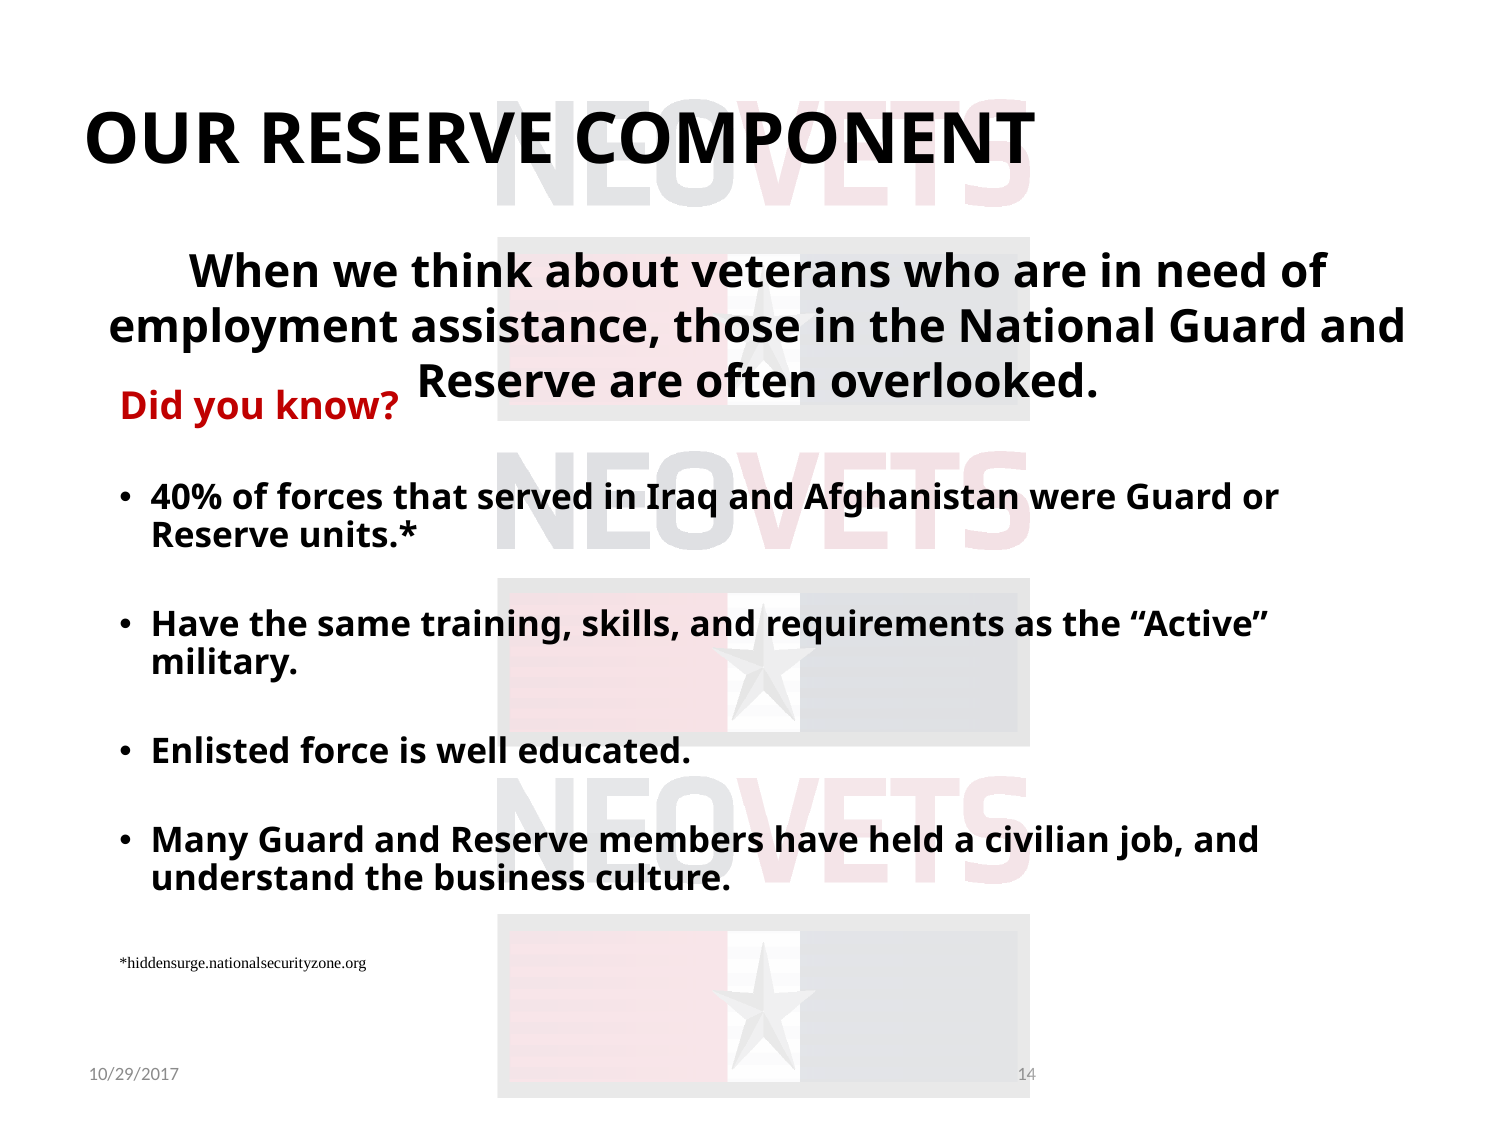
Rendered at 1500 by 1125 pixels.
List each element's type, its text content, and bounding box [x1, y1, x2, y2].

text_box OUR RESERVE COMPONENT [68, 95, 1419, 234]
text_box Did you know? 40% of forces that served in Iraq and Afghanistan were Guard or Reserve units.* Have the same training, skills, and requirements as the “Active” military. Enlisted force is well educated. Many Guard and Reserve members have held a civilian job, and understand the business culture. *hiddensurge.nationalsecurityzone.org [104, 385, 1383, 980]
text_box [201, 385, 1403, 1087]
text_box When we think about veterans who are in need of employment assistance, those in the National Guard and Reserve are often overlooked. [32, 234, 1483, 385]
